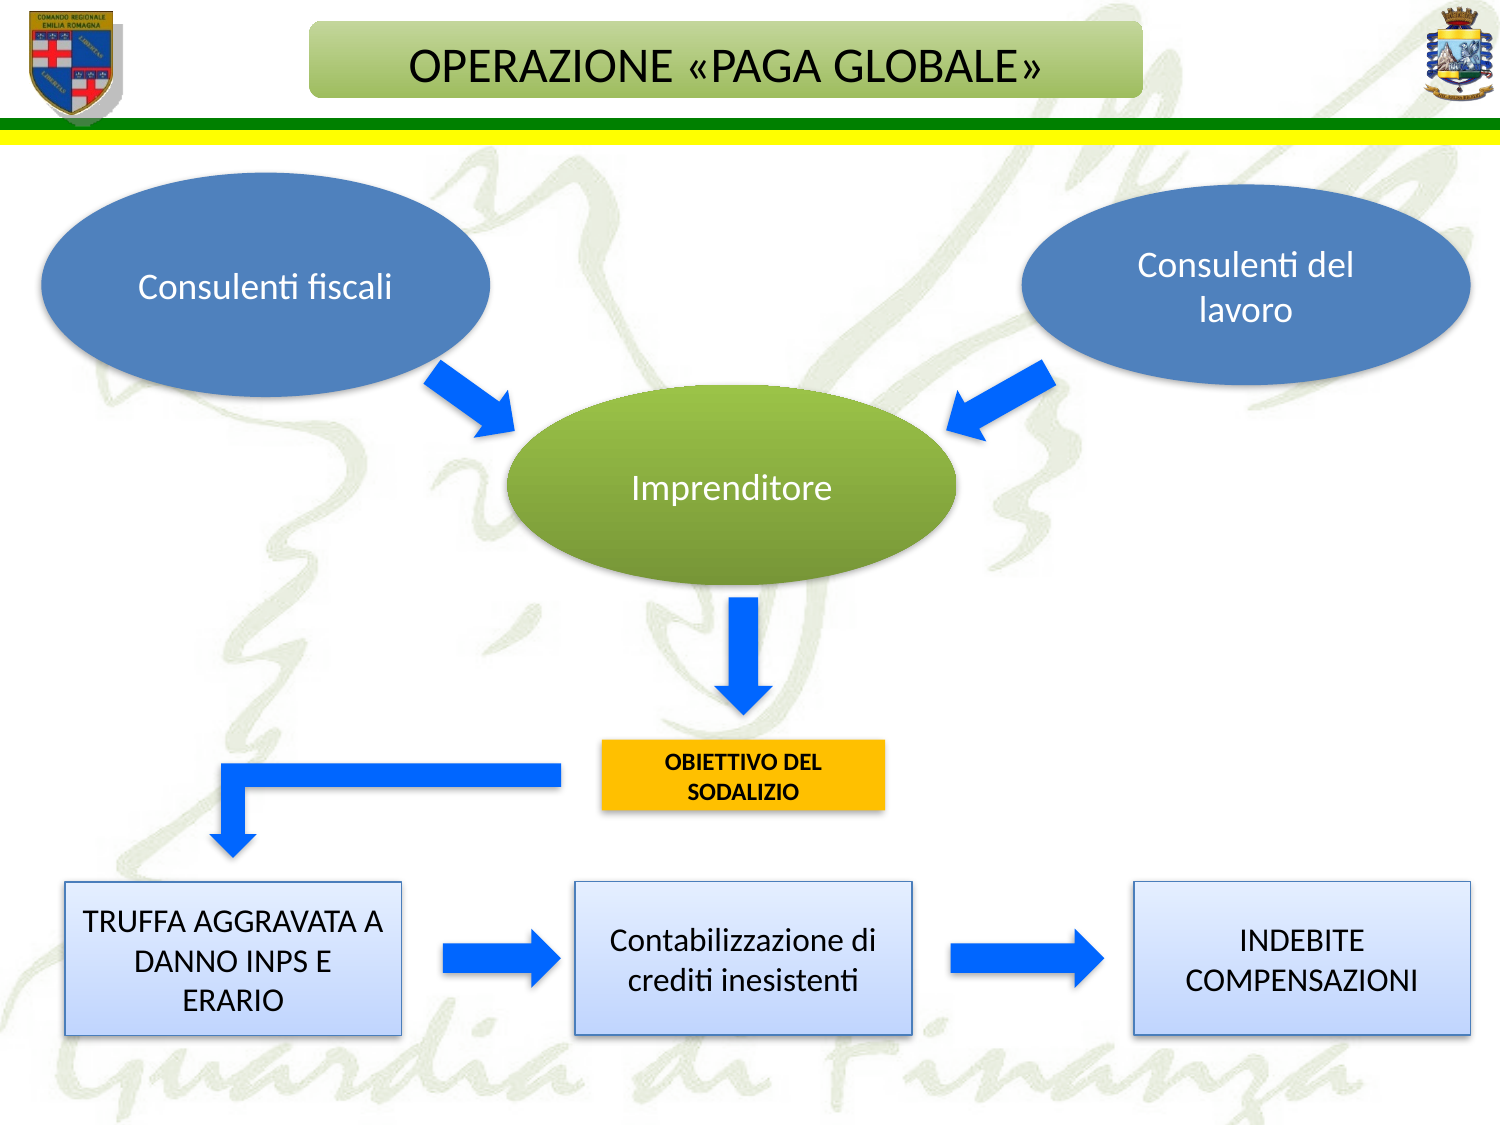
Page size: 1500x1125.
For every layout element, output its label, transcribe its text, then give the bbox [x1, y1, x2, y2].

text_box OBIETTIVO DEL SODALIZIO [601, 739, 886, 811]
text_box [442, 928, 561, 988]
text_box TRUFFA AGGRAVATA A DANNO INPS E ERARIO [64, 881, 402, 1036]
text_box Consulenti fiscali [41, 172, 491, 398]
text_box OPERAZIONE «PAGA GLOBALE» [309, 20, 1144, 99]
text_box [209, 763, 562, 858]
text_box INDEBITE COMPENSAZIONI [1133, 881, 1471, 1036]
text_box [950, 928, 1105, 988]
text_box [946, 359, 1057, 442]
text_box [713, 597, 773, 716]
picture [29, 11, 113, 115]
text_box [423, 359, 515, 438]
text_box Imprenditore [507, 384, 957, 586]
picture [1423, 6, 1495, 102]
text_box Contabilizzazione di crediti inesistenti [574, 881, 913, 1036]
text_box Consulenti del lavoro [1021, 184, 1471, 386]
